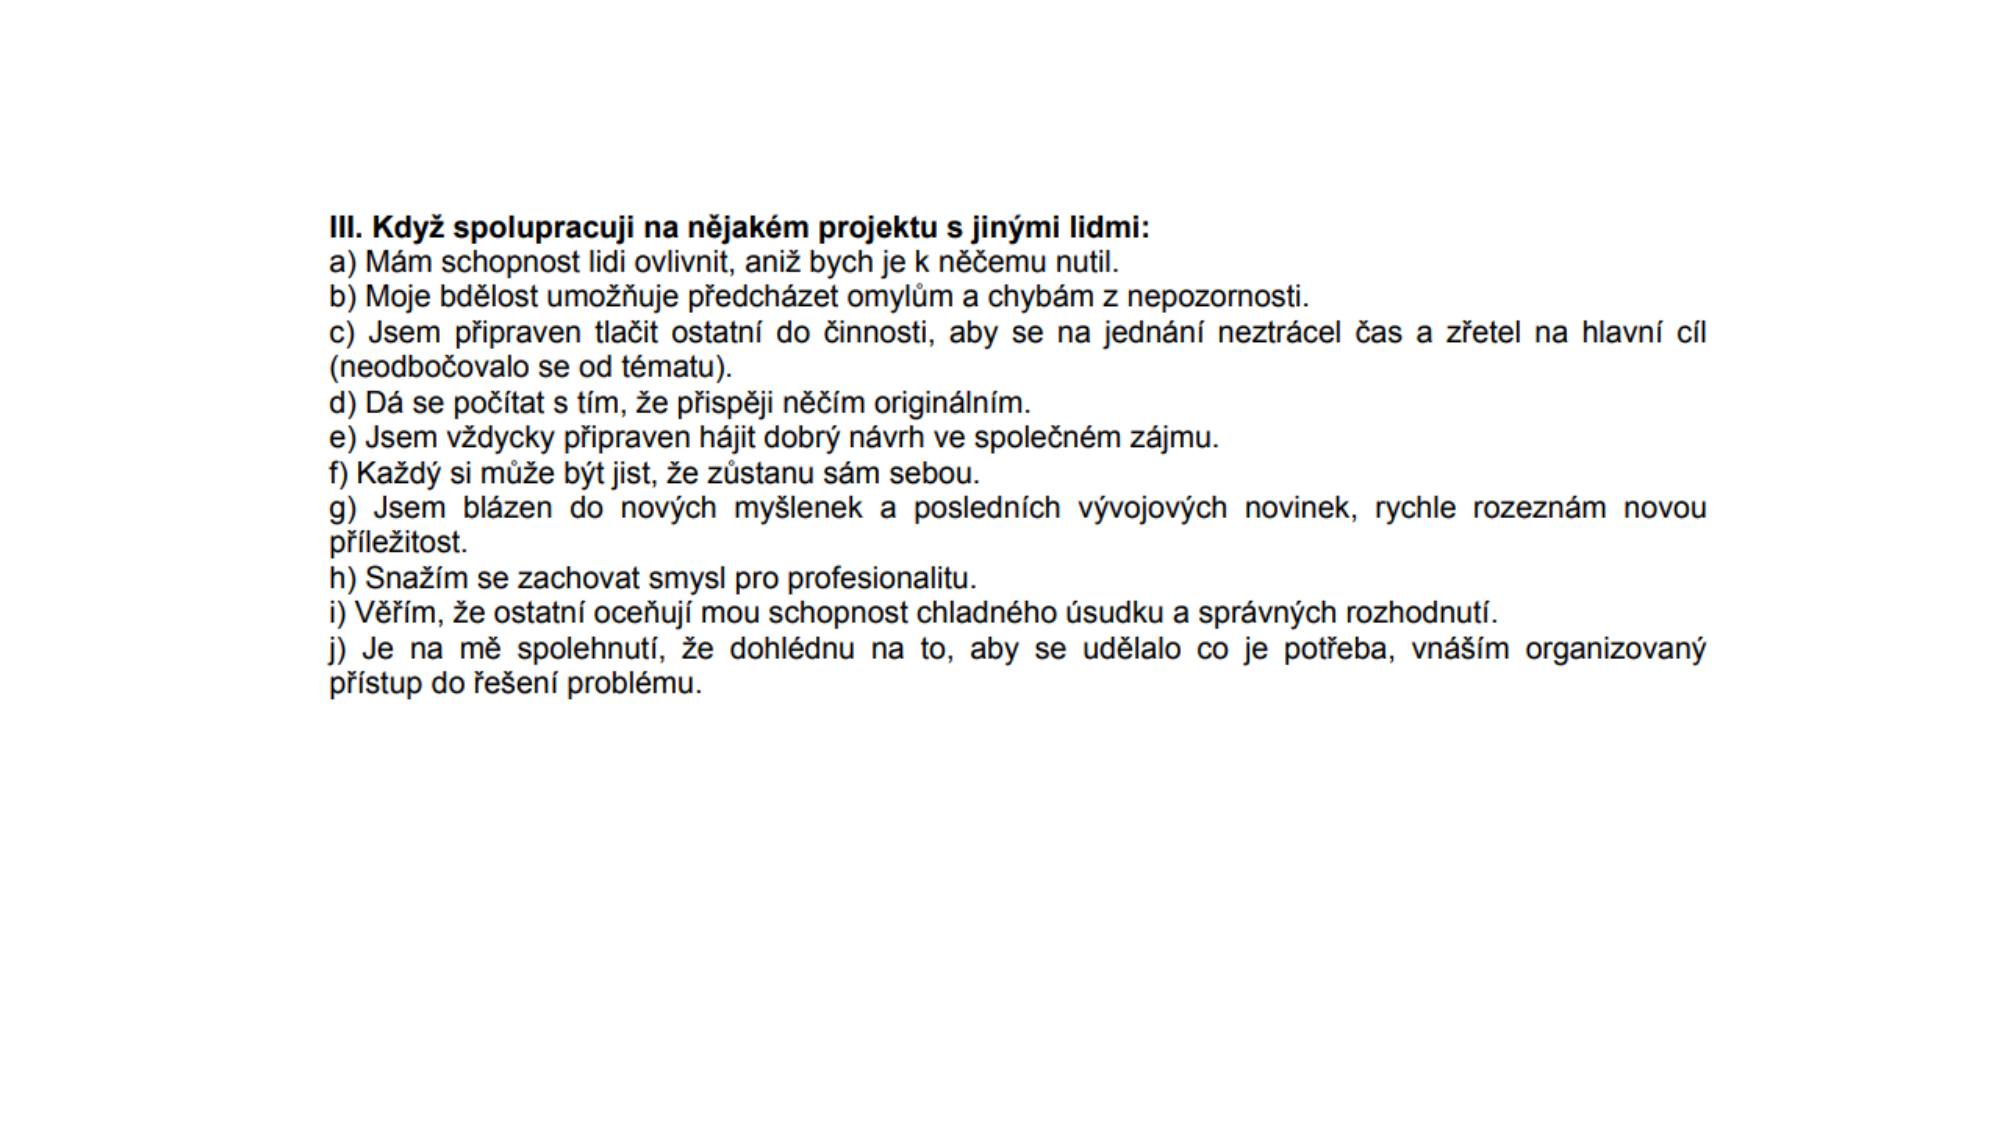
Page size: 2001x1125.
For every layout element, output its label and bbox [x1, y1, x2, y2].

picture [321, 208, 1714, 709]
